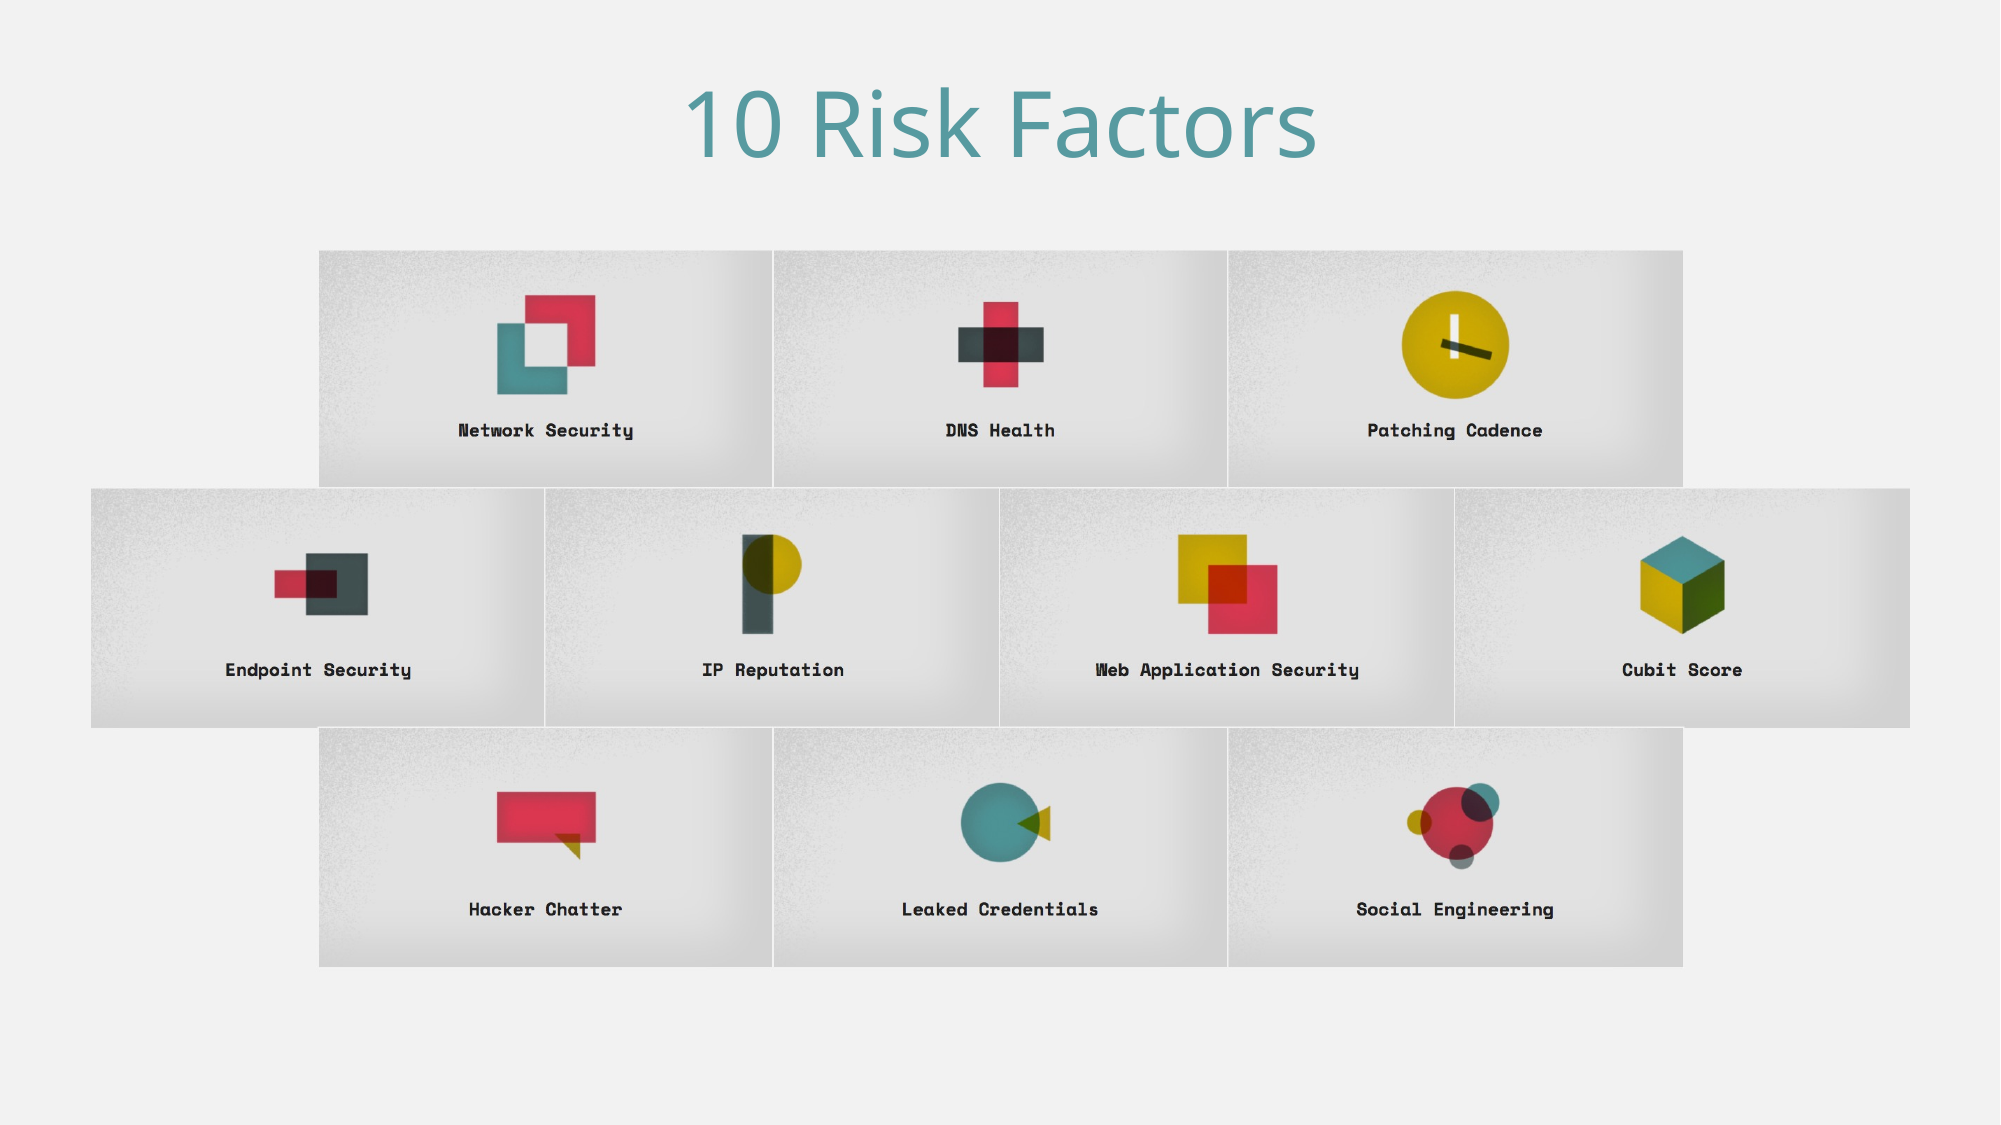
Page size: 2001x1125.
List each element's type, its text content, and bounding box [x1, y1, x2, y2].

picture [57, 215, 1943, 1009]
title 10 Risk Factors [137, 19, 1863, 215]
